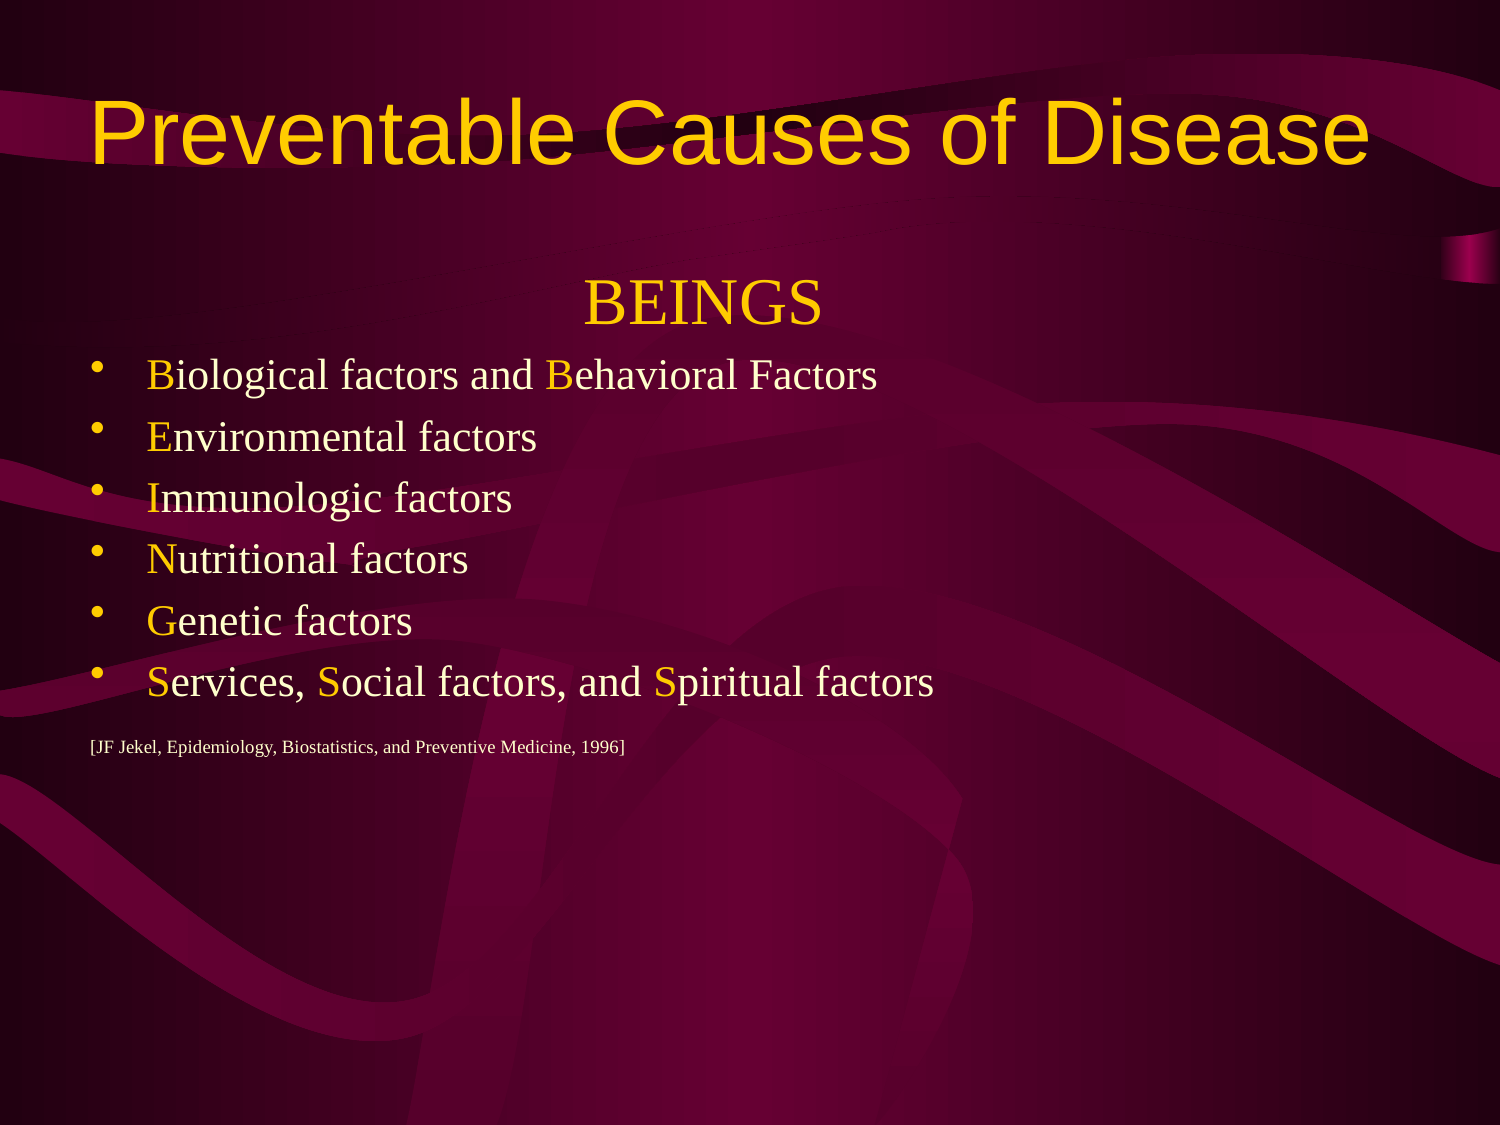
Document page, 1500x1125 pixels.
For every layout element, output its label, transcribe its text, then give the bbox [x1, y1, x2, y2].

title Preventable Causes of Disease [50, 37, 1413, 219]
list BEINGS Biological factors and Behavioral Factors Environmental factors Immunologic factors Nutritional factors Genetic factors Services, Social factors, and Spiritual factors [JF Jekel, Epidemiology, Biostatistics, and Preventive Medicine, 1996] [75, 249, 1350, 925]
